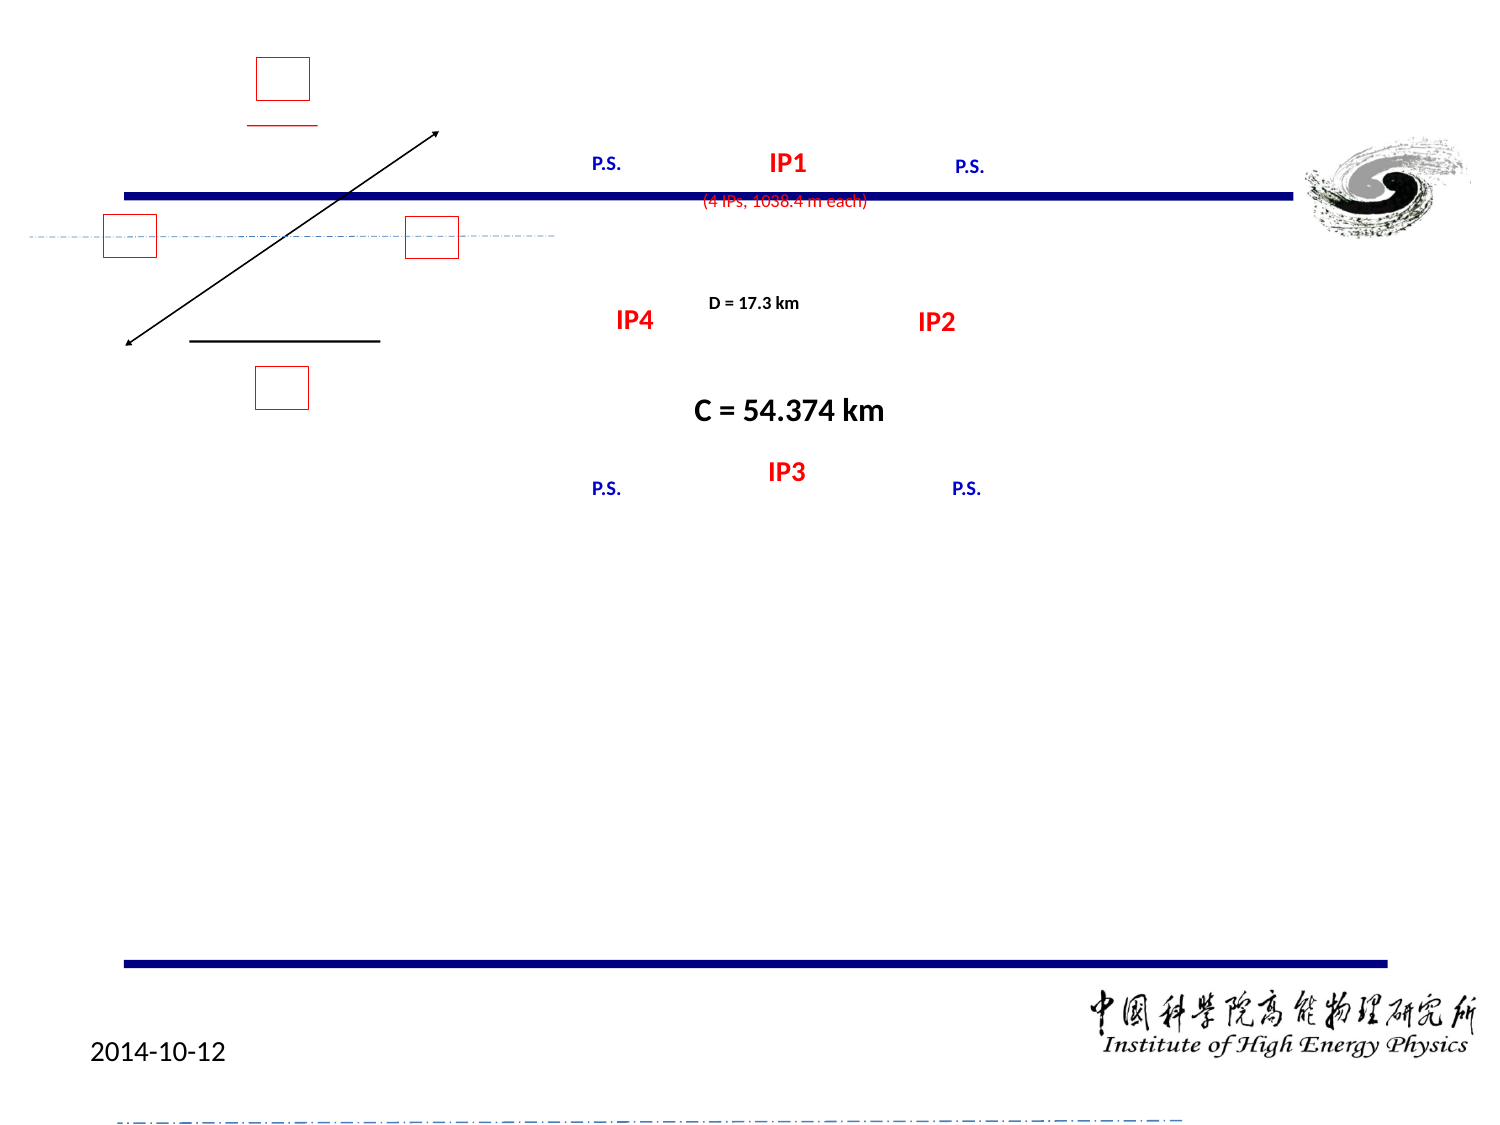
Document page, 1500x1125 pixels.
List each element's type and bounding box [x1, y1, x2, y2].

picture [29, 30, 1471, 945]
picture [1080, 983, 1482, 1059]
text_box [117, 1120, 1183, 1124]
slide_number [74, 1024, 426, 1103]
